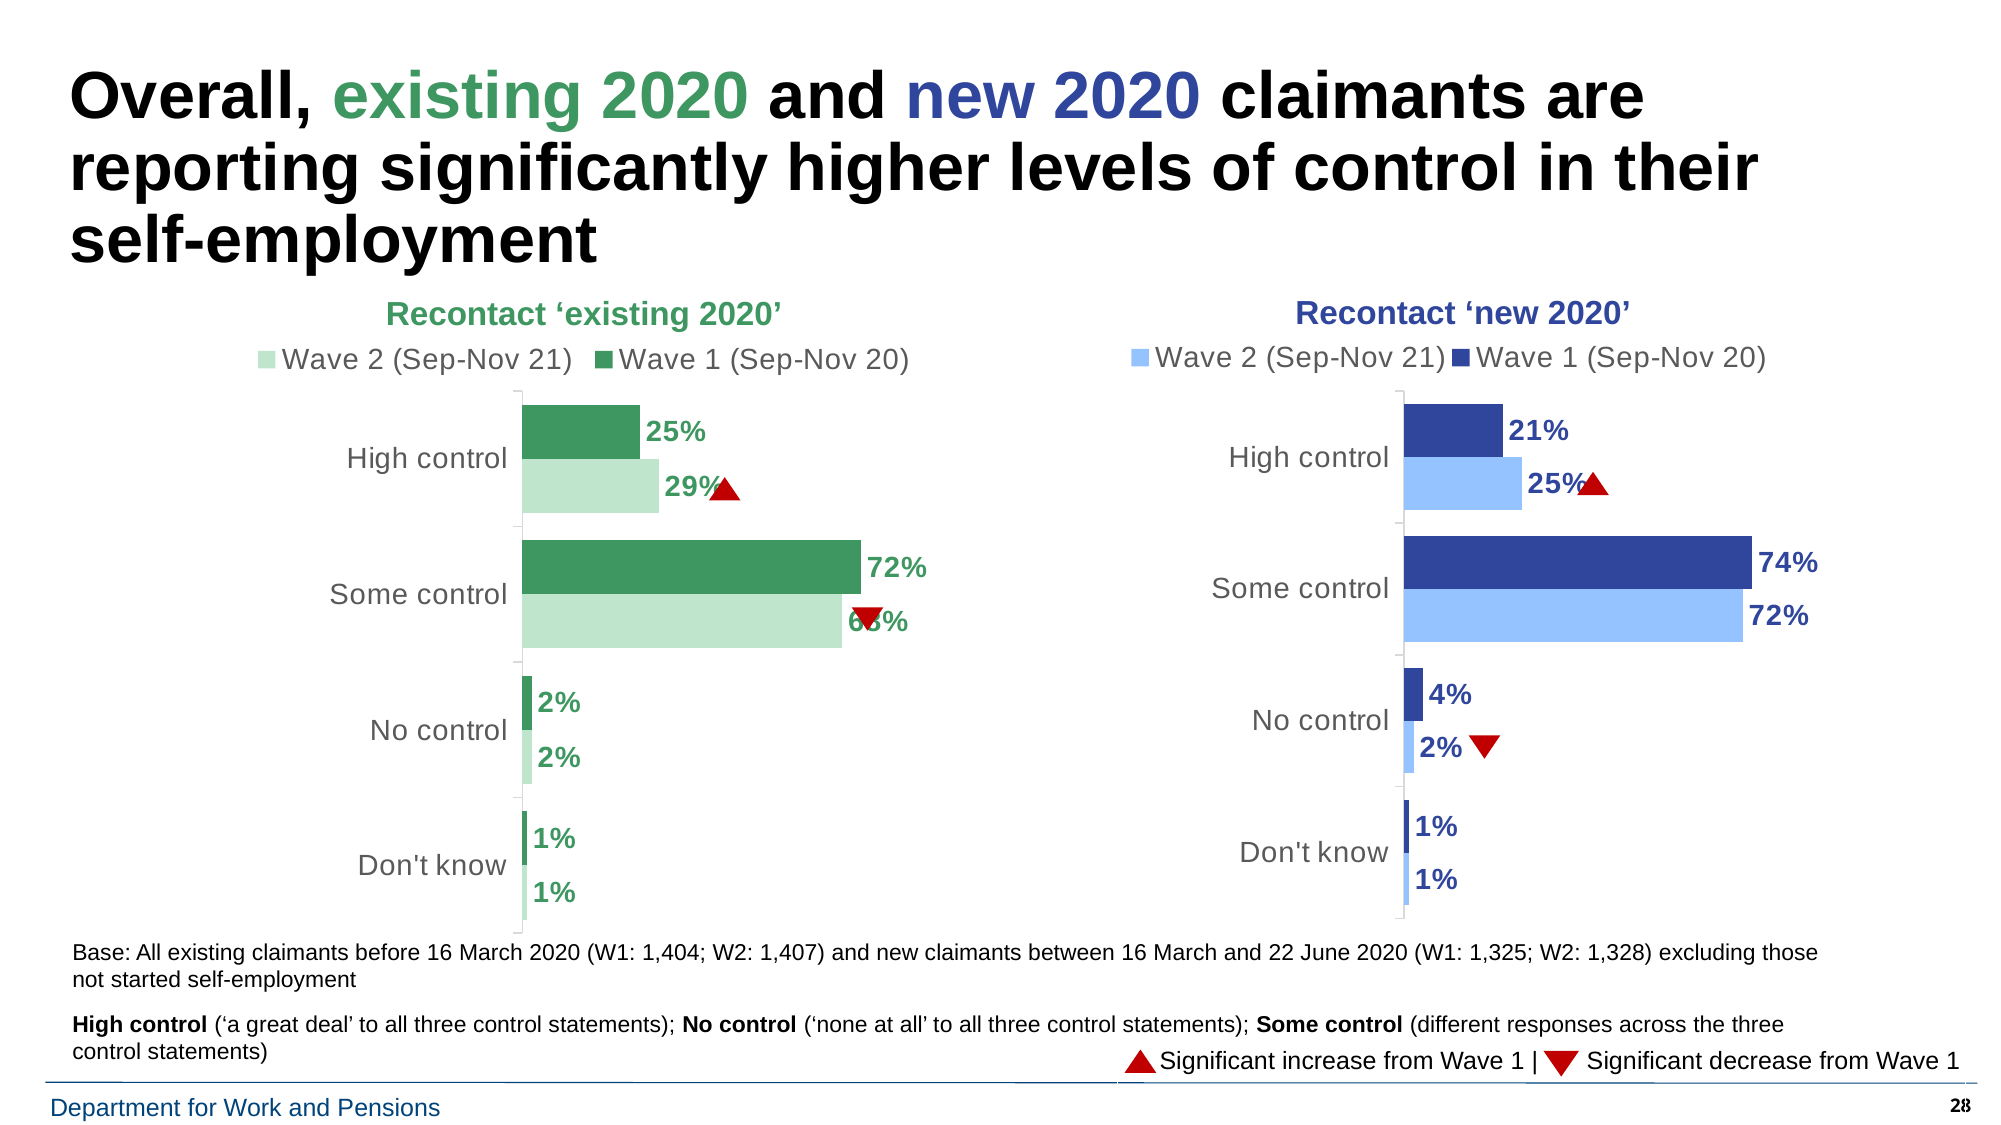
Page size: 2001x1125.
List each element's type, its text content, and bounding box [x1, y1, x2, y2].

slide_number 28 [1966, 1059, 2000, 1119]
text_box Significant increase from Wave 1 | Significant decrease from Wave 1 [1117, 1044, 1966, 1122]
title Overall, existing 2020 and new 2020 claimants are reporting significantly higher levels of control in their self-employment [69, 61, 1897, 189]
text_box [1541, 1049, 1582, 1079]
text_box [1122, 1047, 1159, 1074]
text_box Base: All existing claimants before 16 March 2020 (W1: 1,404; W2: 1,407) and new claimants between 16 March and 22 June 2020 (W1: 1,325; W2: 1,328) excluding those not started self-employment High control (‘a great deal’ to all three control statements); No control (‘none at all’ to all three control statements); Some control (different responses across the three control statements) [72, 937, 1839, 1065]
chart [103, 173, 2000, 1007]
